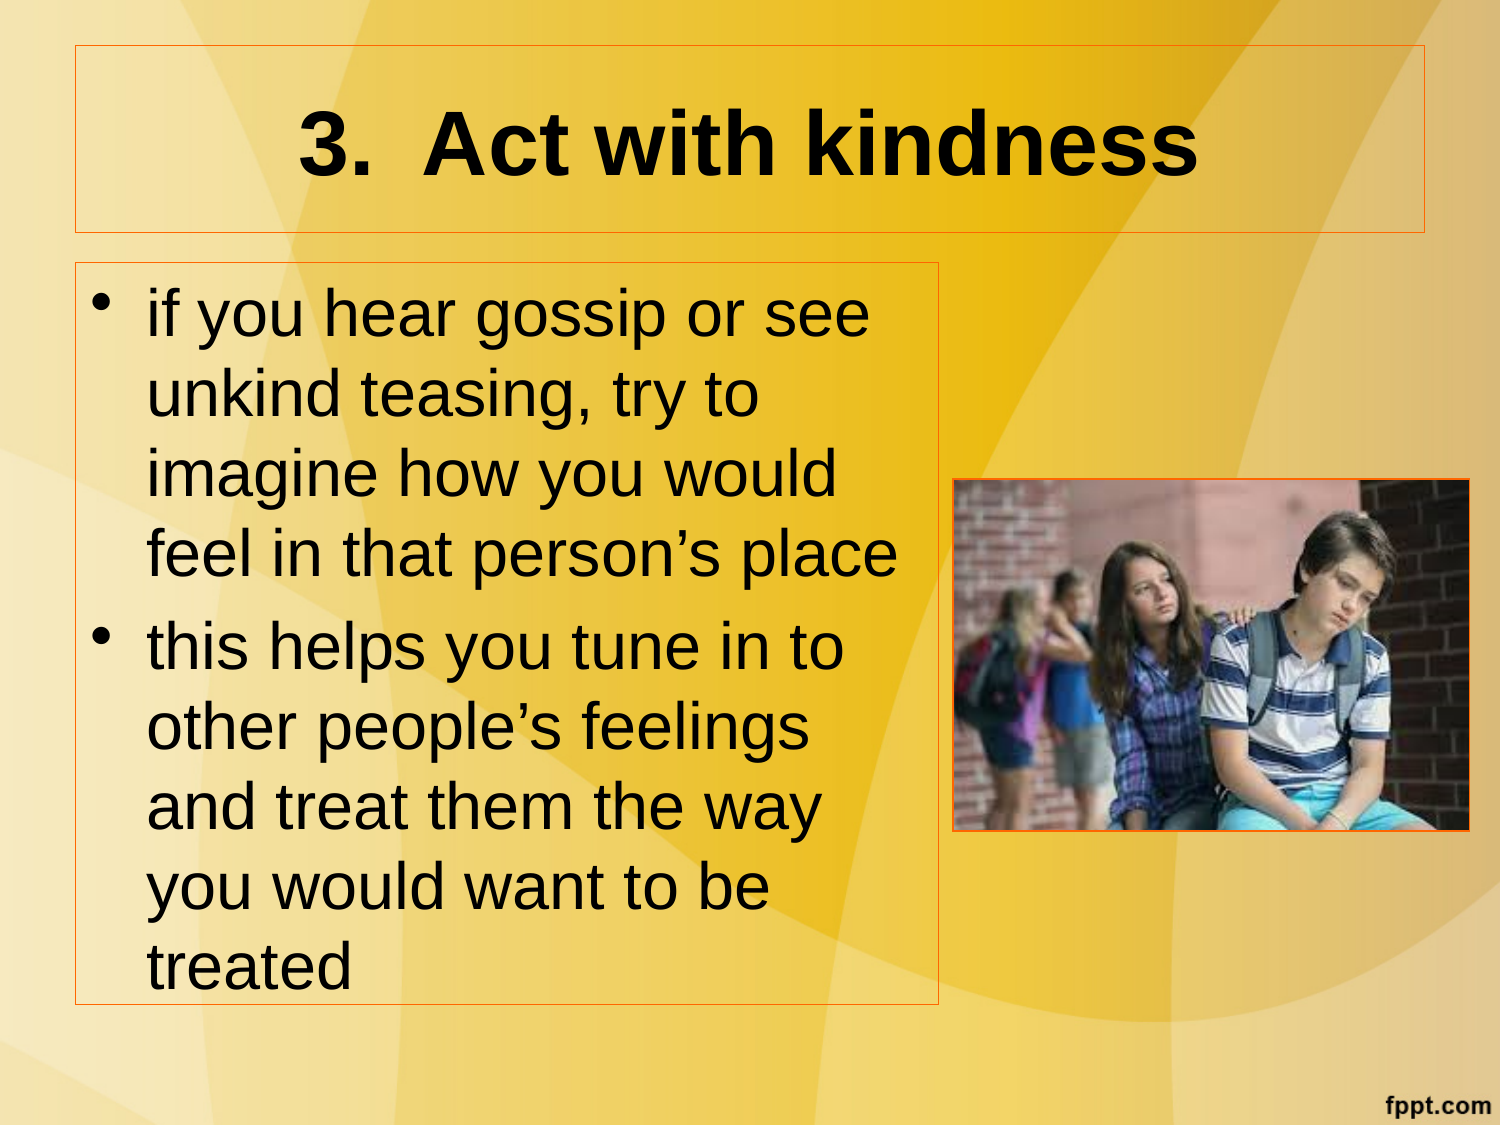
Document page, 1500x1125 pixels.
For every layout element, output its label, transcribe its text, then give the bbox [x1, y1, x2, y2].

picture [0, 0, 1500, 1125]
title 3. Act with kindness [75, 45, 1425, 233]
list if you hear gossip or see unkind teasing, try to imagine how you would feel in that person’s place this helps you tune in to other people’s feelings and treat them the way you would want to be treated [75, 262, 939, 1005]
